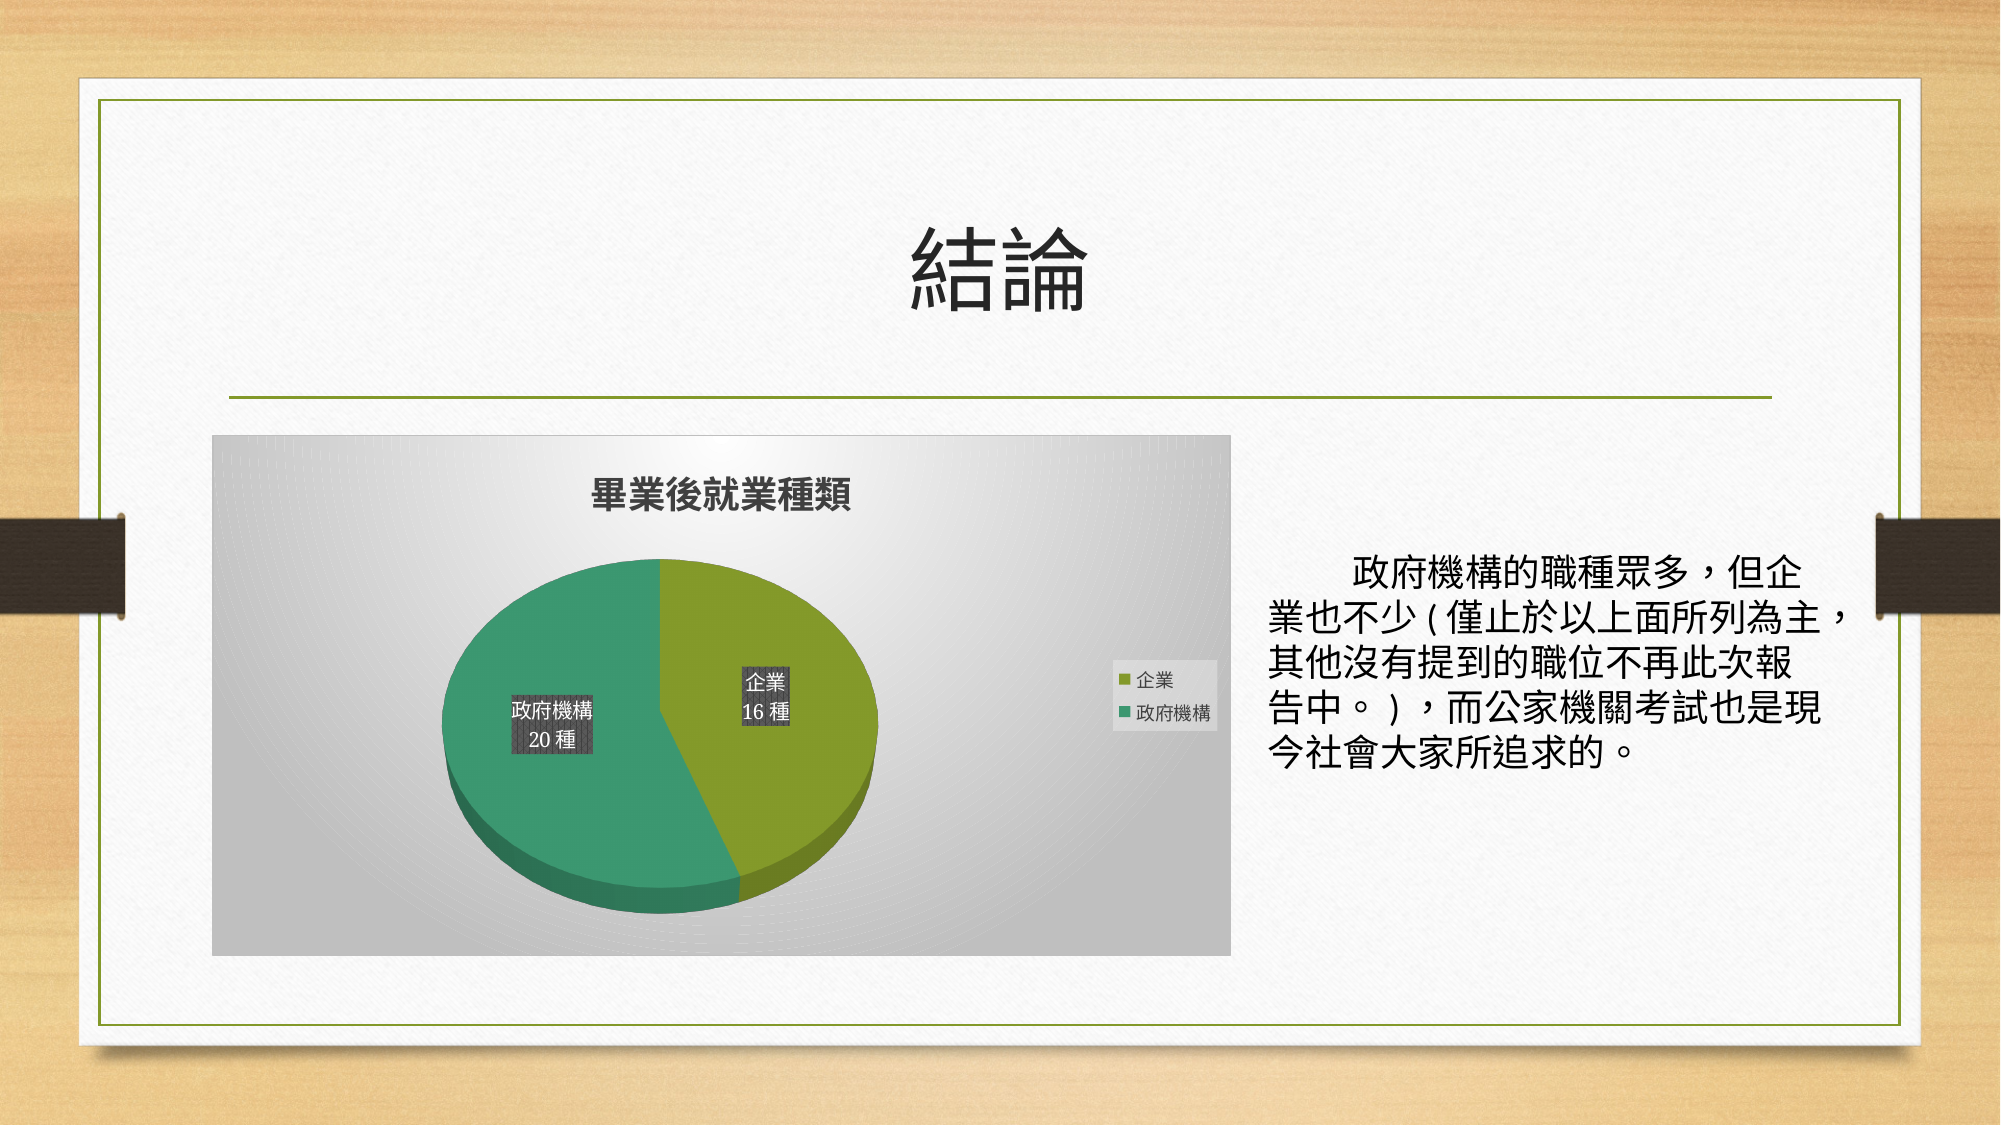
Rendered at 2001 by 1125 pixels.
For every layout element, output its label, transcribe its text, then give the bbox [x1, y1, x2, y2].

title 結論 [212, 161, 1788, 375]
text_box 政府機構的職種眾多，但企業也不少(僅止於以上面所列為主，其他沒有提到的職位不再此次報告中。)，而公家機關考試也是現今社會大家所追求的。 [1252, 541, 1841, 781]
chart [212, 434, 1231, 957]
picture [0, 0, 2001, 1125]
